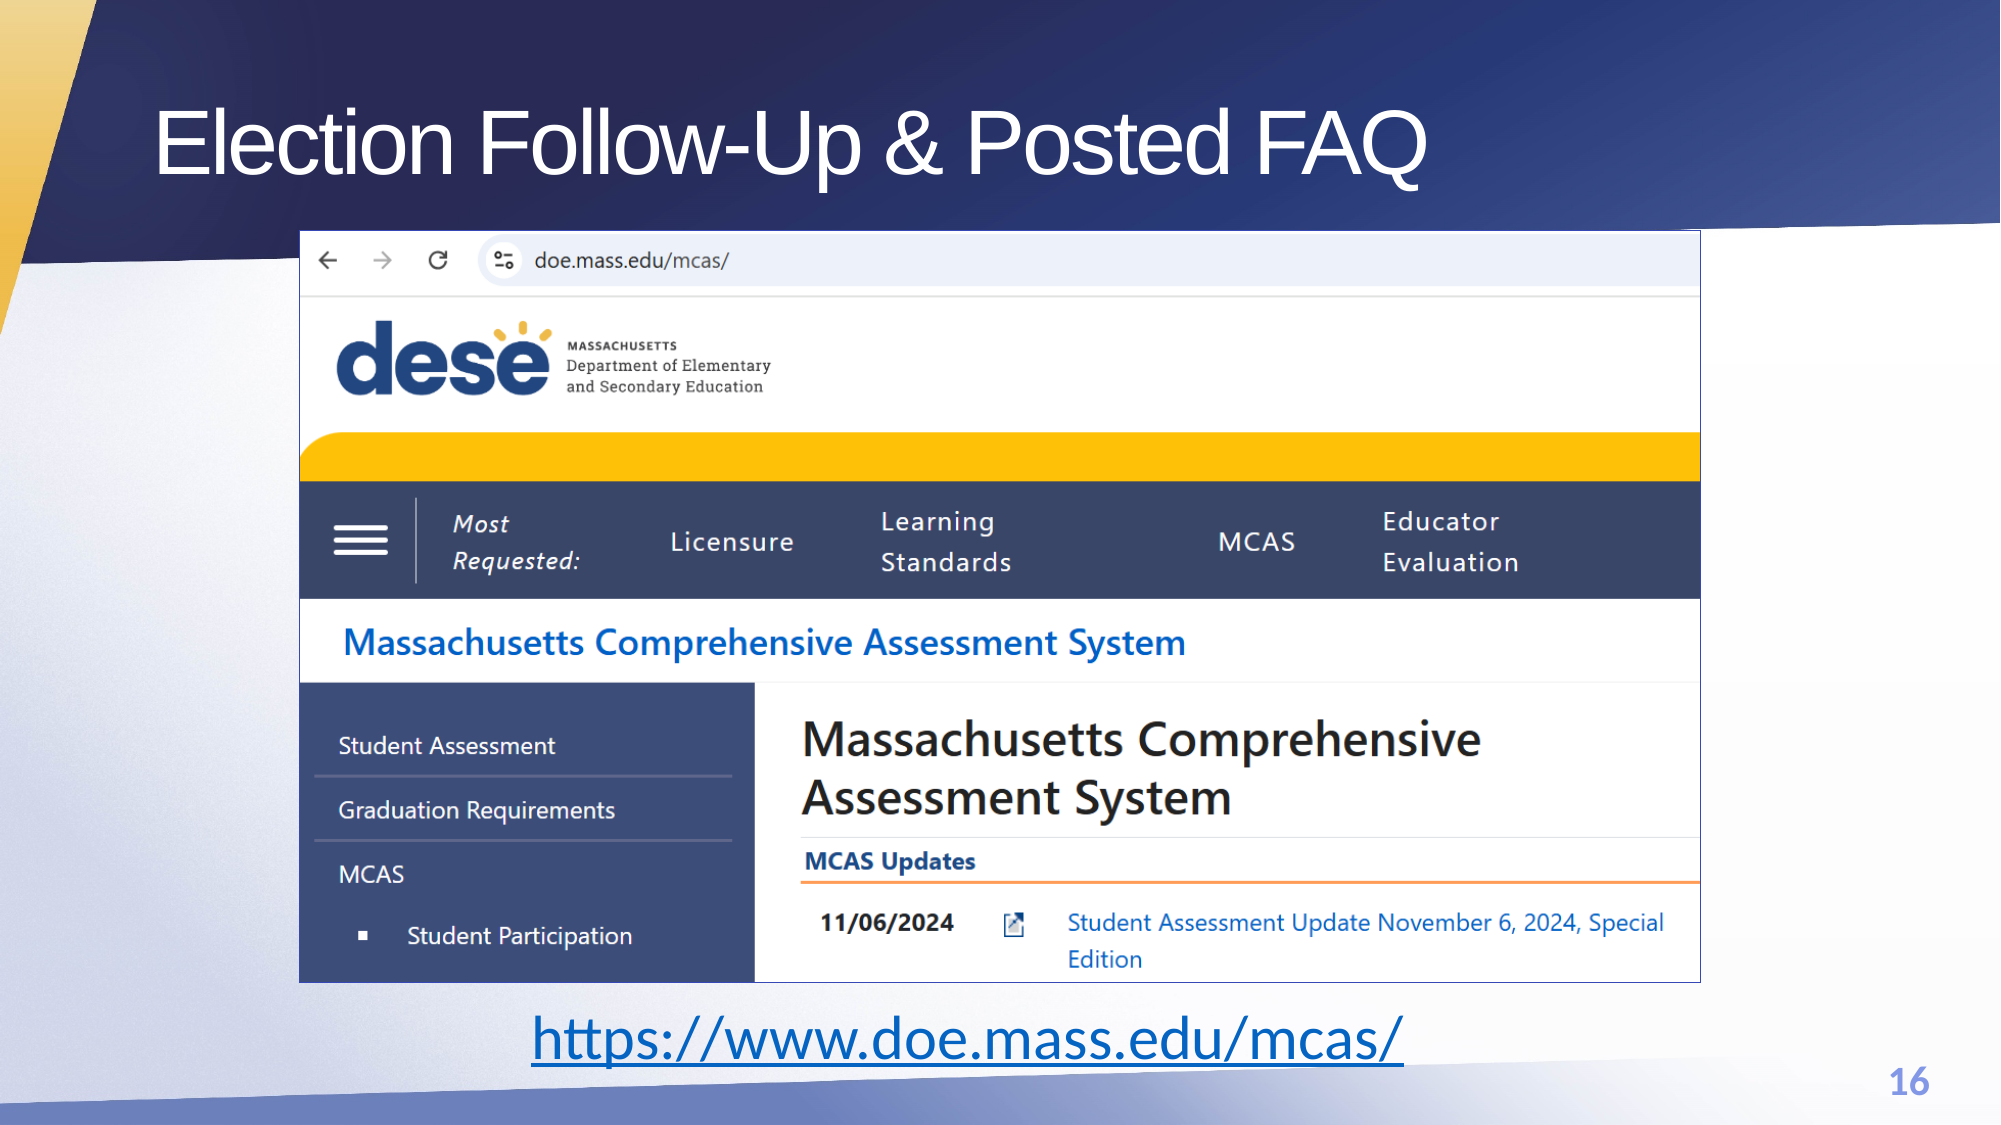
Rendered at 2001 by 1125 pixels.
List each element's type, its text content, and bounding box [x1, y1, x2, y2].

text_box [21, 894, 1913, 1000]
picture [0, 0, 2000, 1125]
title Election Follow-Up & Posted FAQ [137, 59, 1863, 231]
text_box https://www.doe.mass.edu/mcas/ [516, 989, 1595, 1125]
